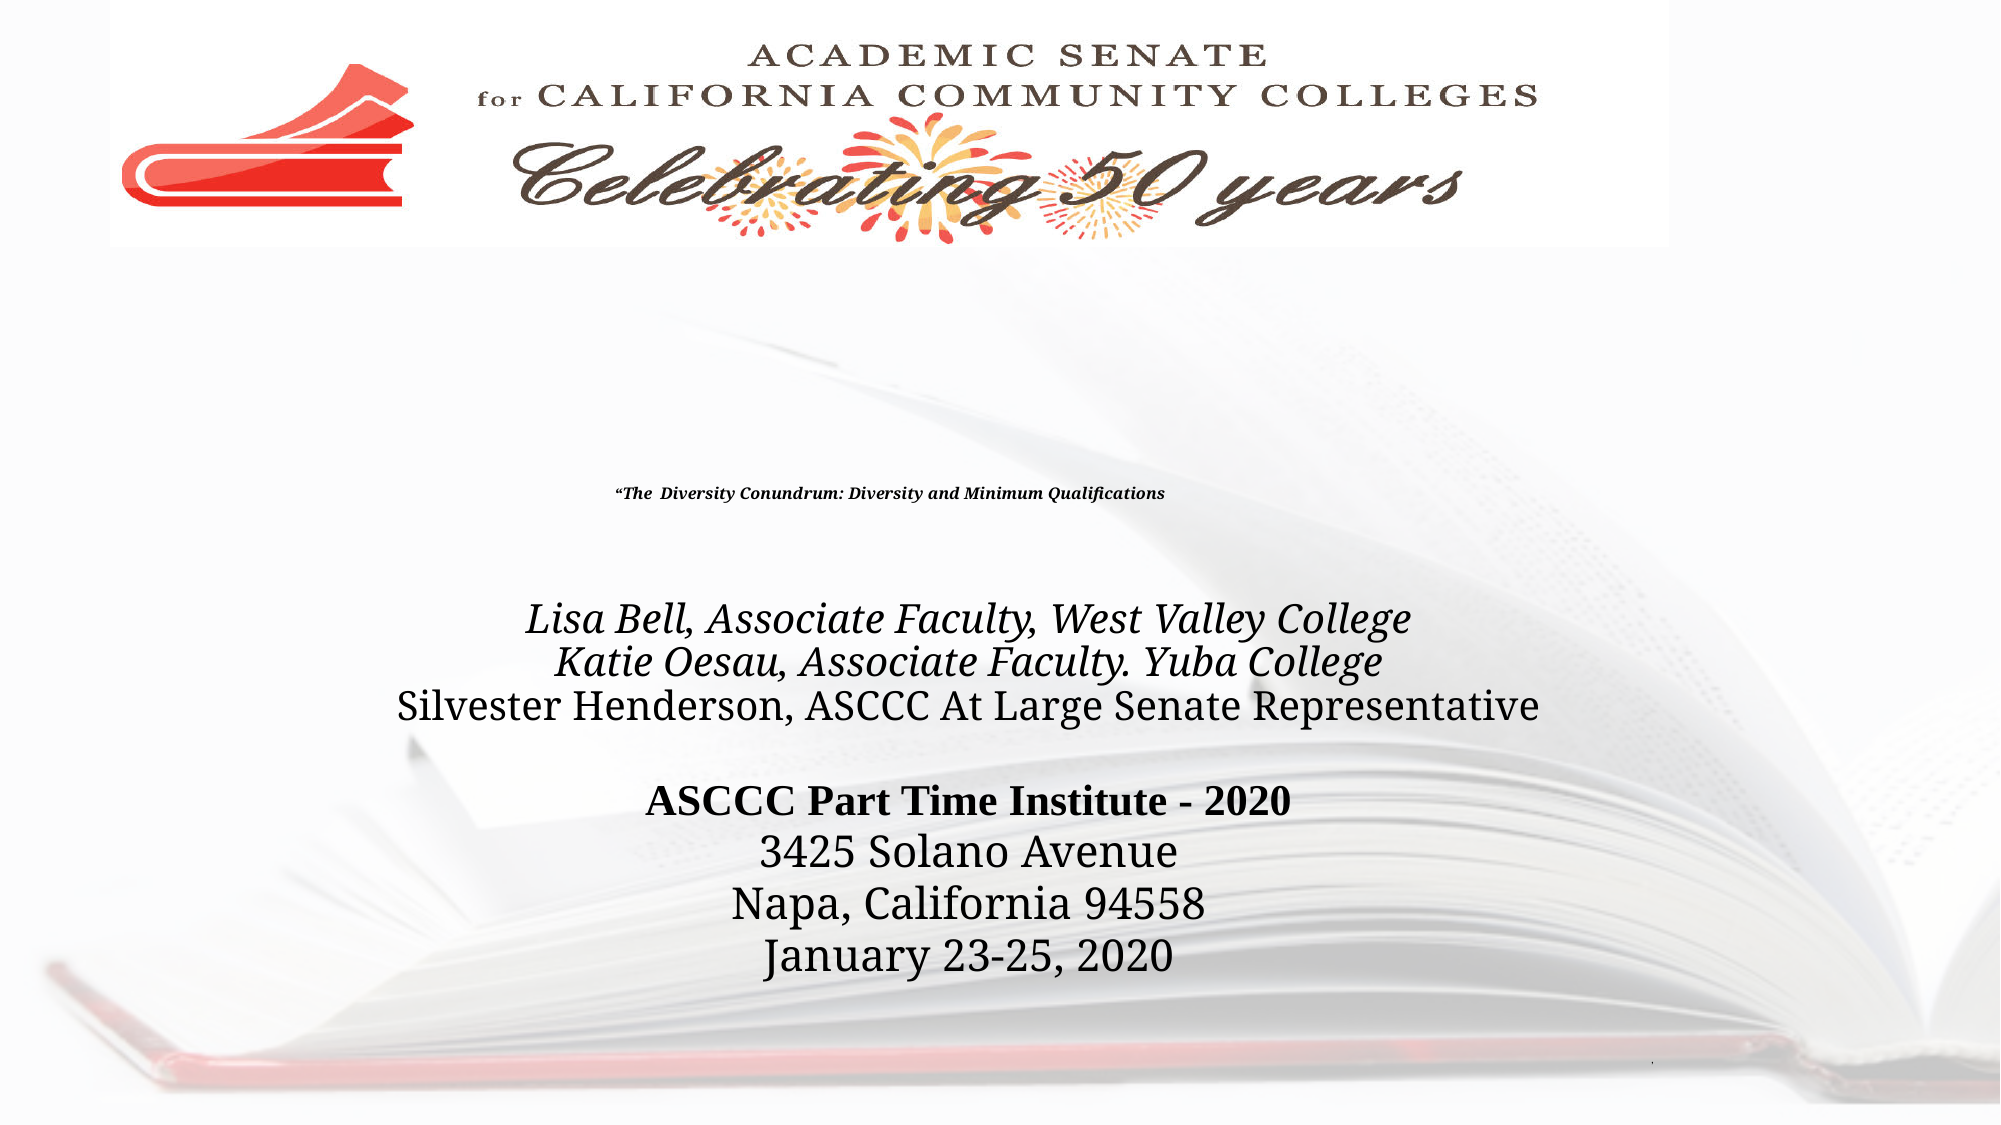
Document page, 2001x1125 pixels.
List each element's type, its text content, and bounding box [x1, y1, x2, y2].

picture [110, 0, 1669, 248]
title “The Diversity Conundrum: Diversity and Minimum Qualifications [216, 327, 1563, 511]
subtitle Lisa Bell, Associate Faculty, West Valley College Katie Oesau, Associate Faculty. Yuba College Silvester Henderson, ASCCC At Large Senate Representative ASCCC Part Time Institute - 2020 3425 Solano Avenue Napa, California 94558 January 23-25, 2020 , [268, 591, 1669, 1086]
